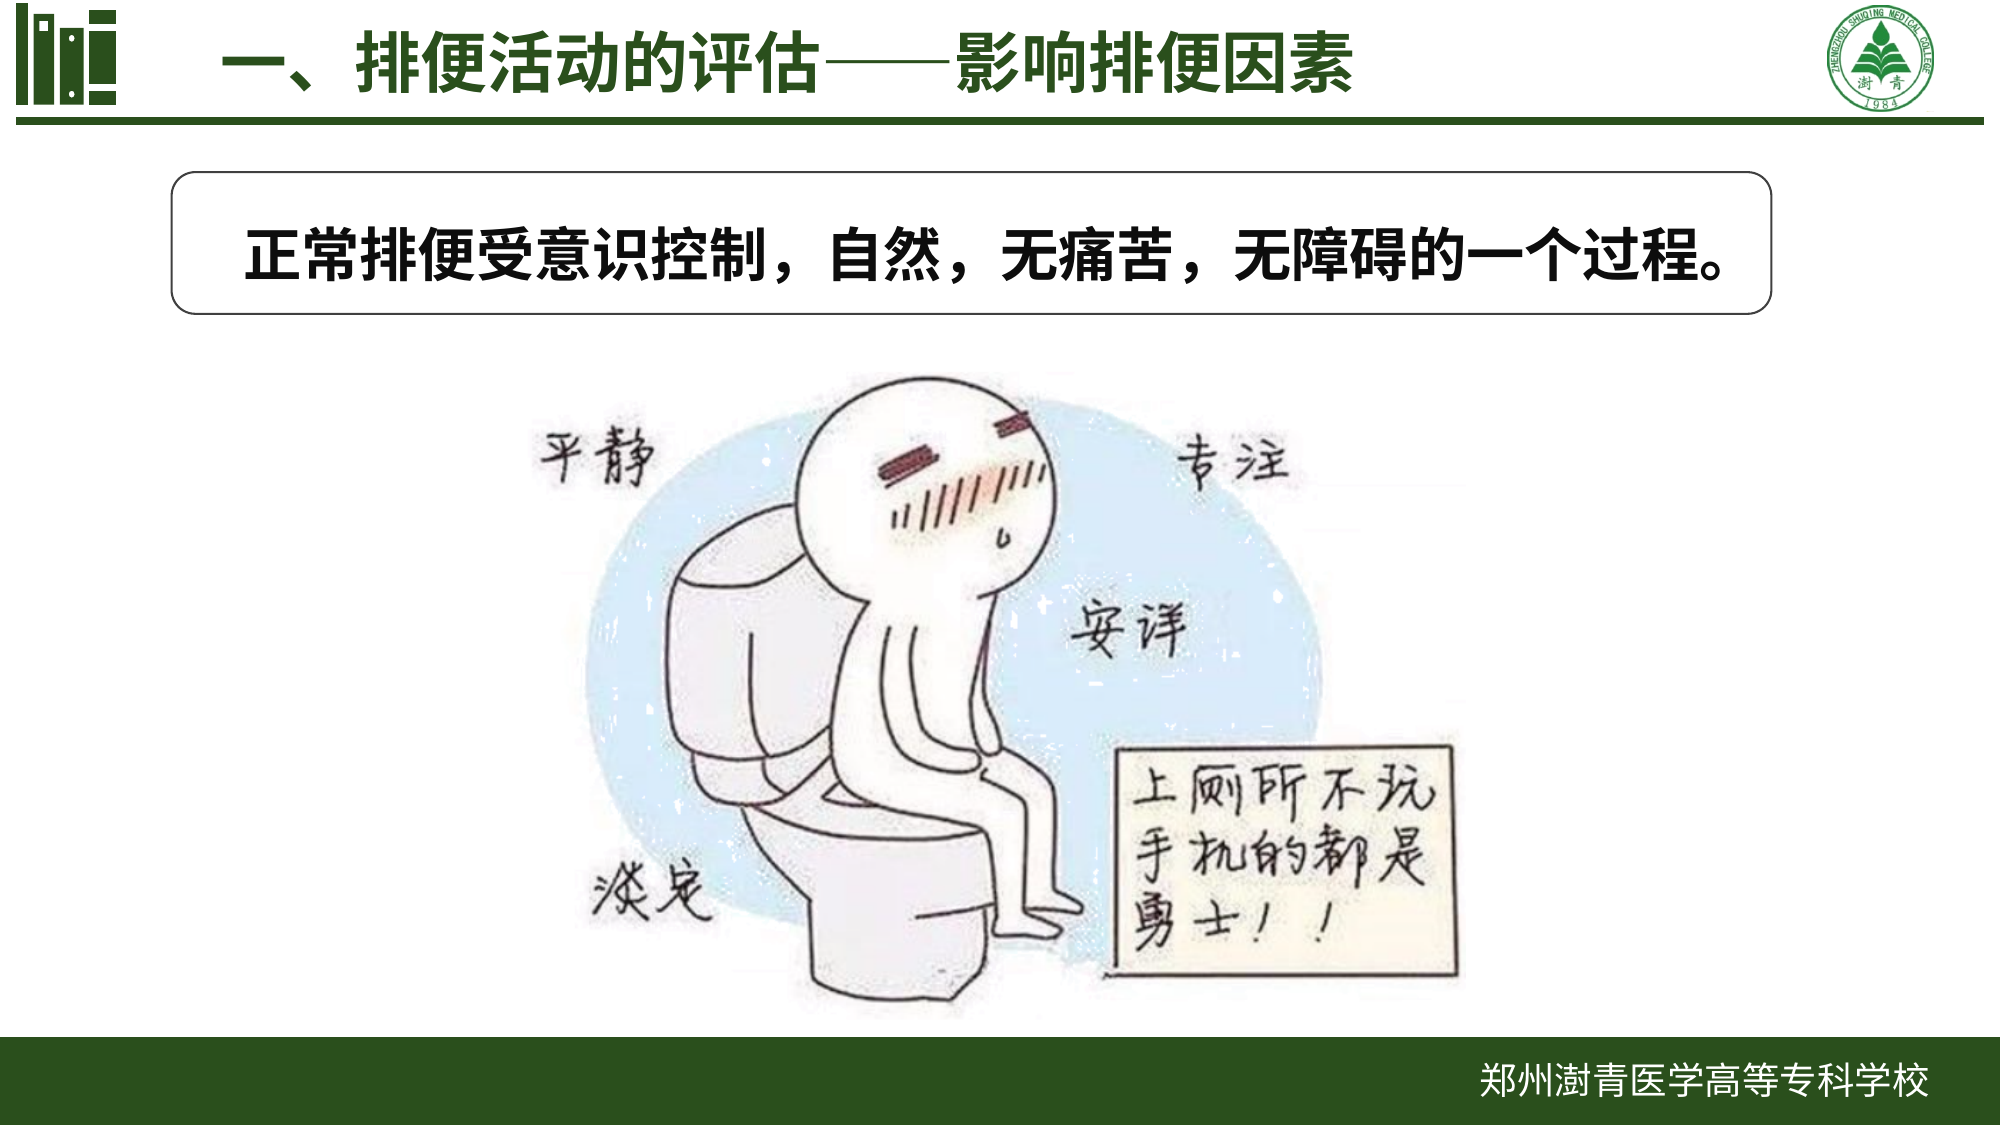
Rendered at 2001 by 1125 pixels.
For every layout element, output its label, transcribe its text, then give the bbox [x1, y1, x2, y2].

picture [501, 348, 1466, 1078]
text_box 郑州澍青医学高等专科学校 [1465, 1049, 1950, 1125]
picture [1827, 5, 1934, 112]
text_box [171, 172, 1795, 314]
list 一、排便活动的评估——影响排便因素 [205, 13, 1508, 109]
